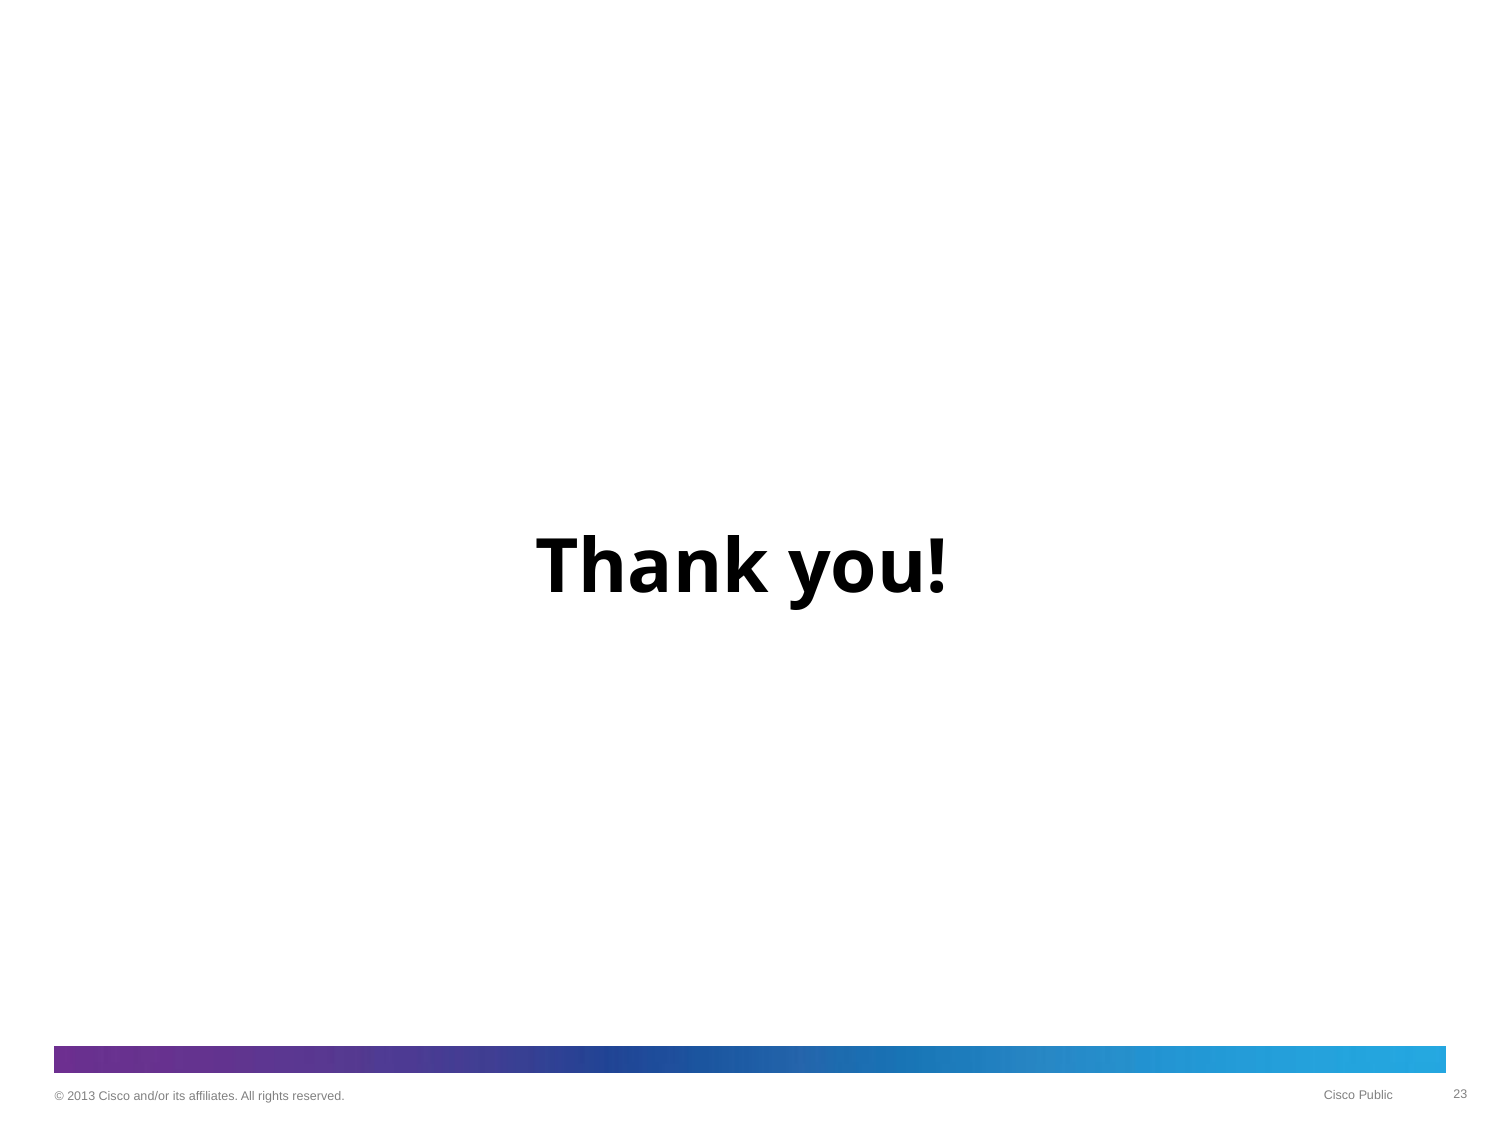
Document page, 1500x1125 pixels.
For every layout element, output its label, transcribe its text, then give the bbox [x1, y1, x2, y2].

picture [54, 1046, 1446, 1073]
title Thank you! [37, 477, 1446, 615]
